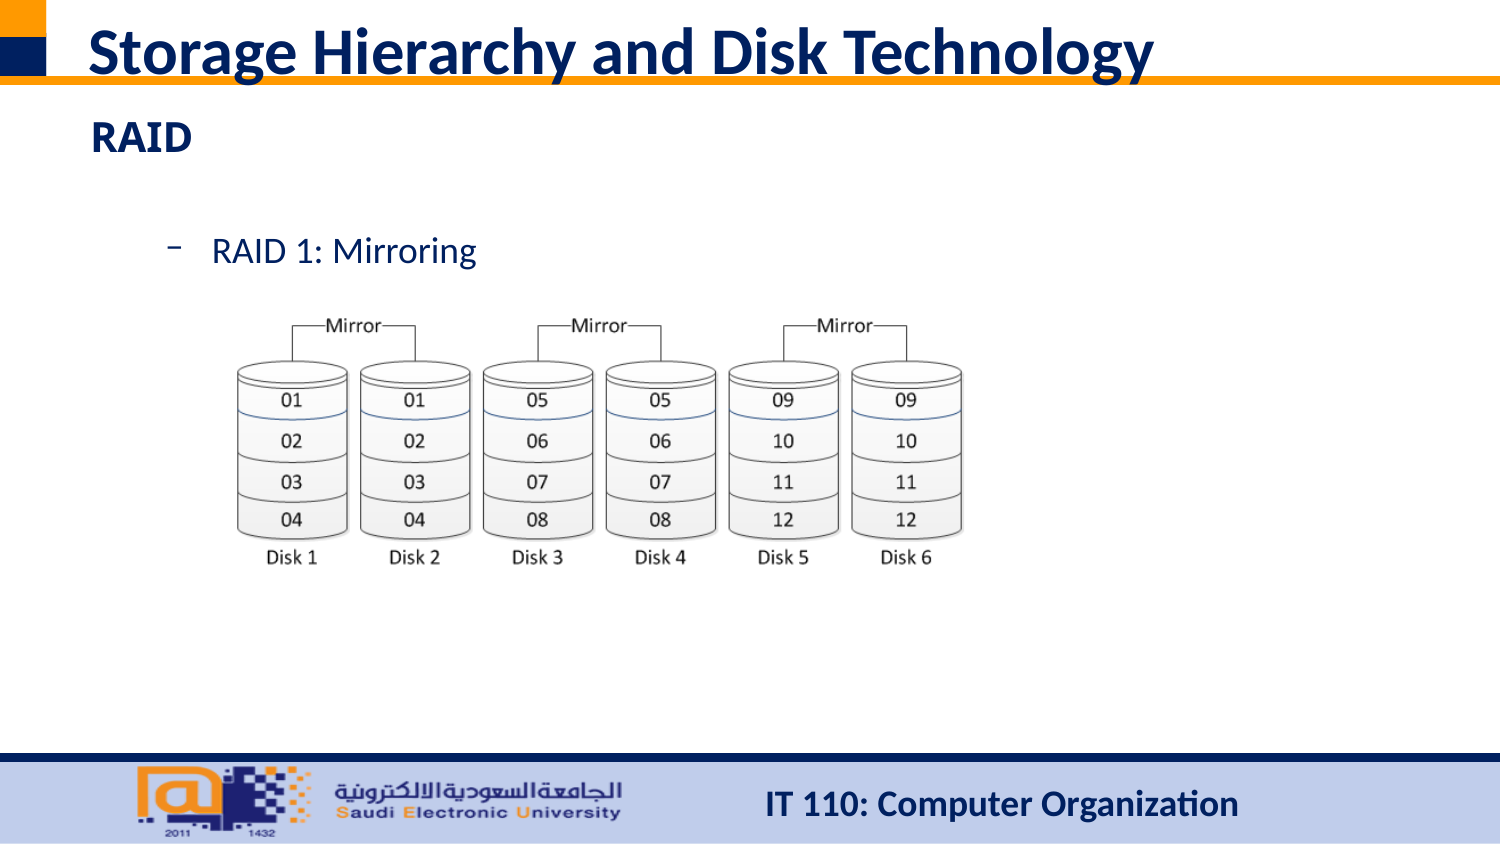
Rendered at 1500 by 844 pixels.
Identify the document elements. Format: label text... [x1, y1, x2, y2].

picture [137, 766, 622, 837]
list RAID RAID 1: Mirroring [75, 103, 1425, 660]
picture [209, 299, 988, 601]
title Storage Hierarchy and Disk Technology [73, 0, 1427, 81]
